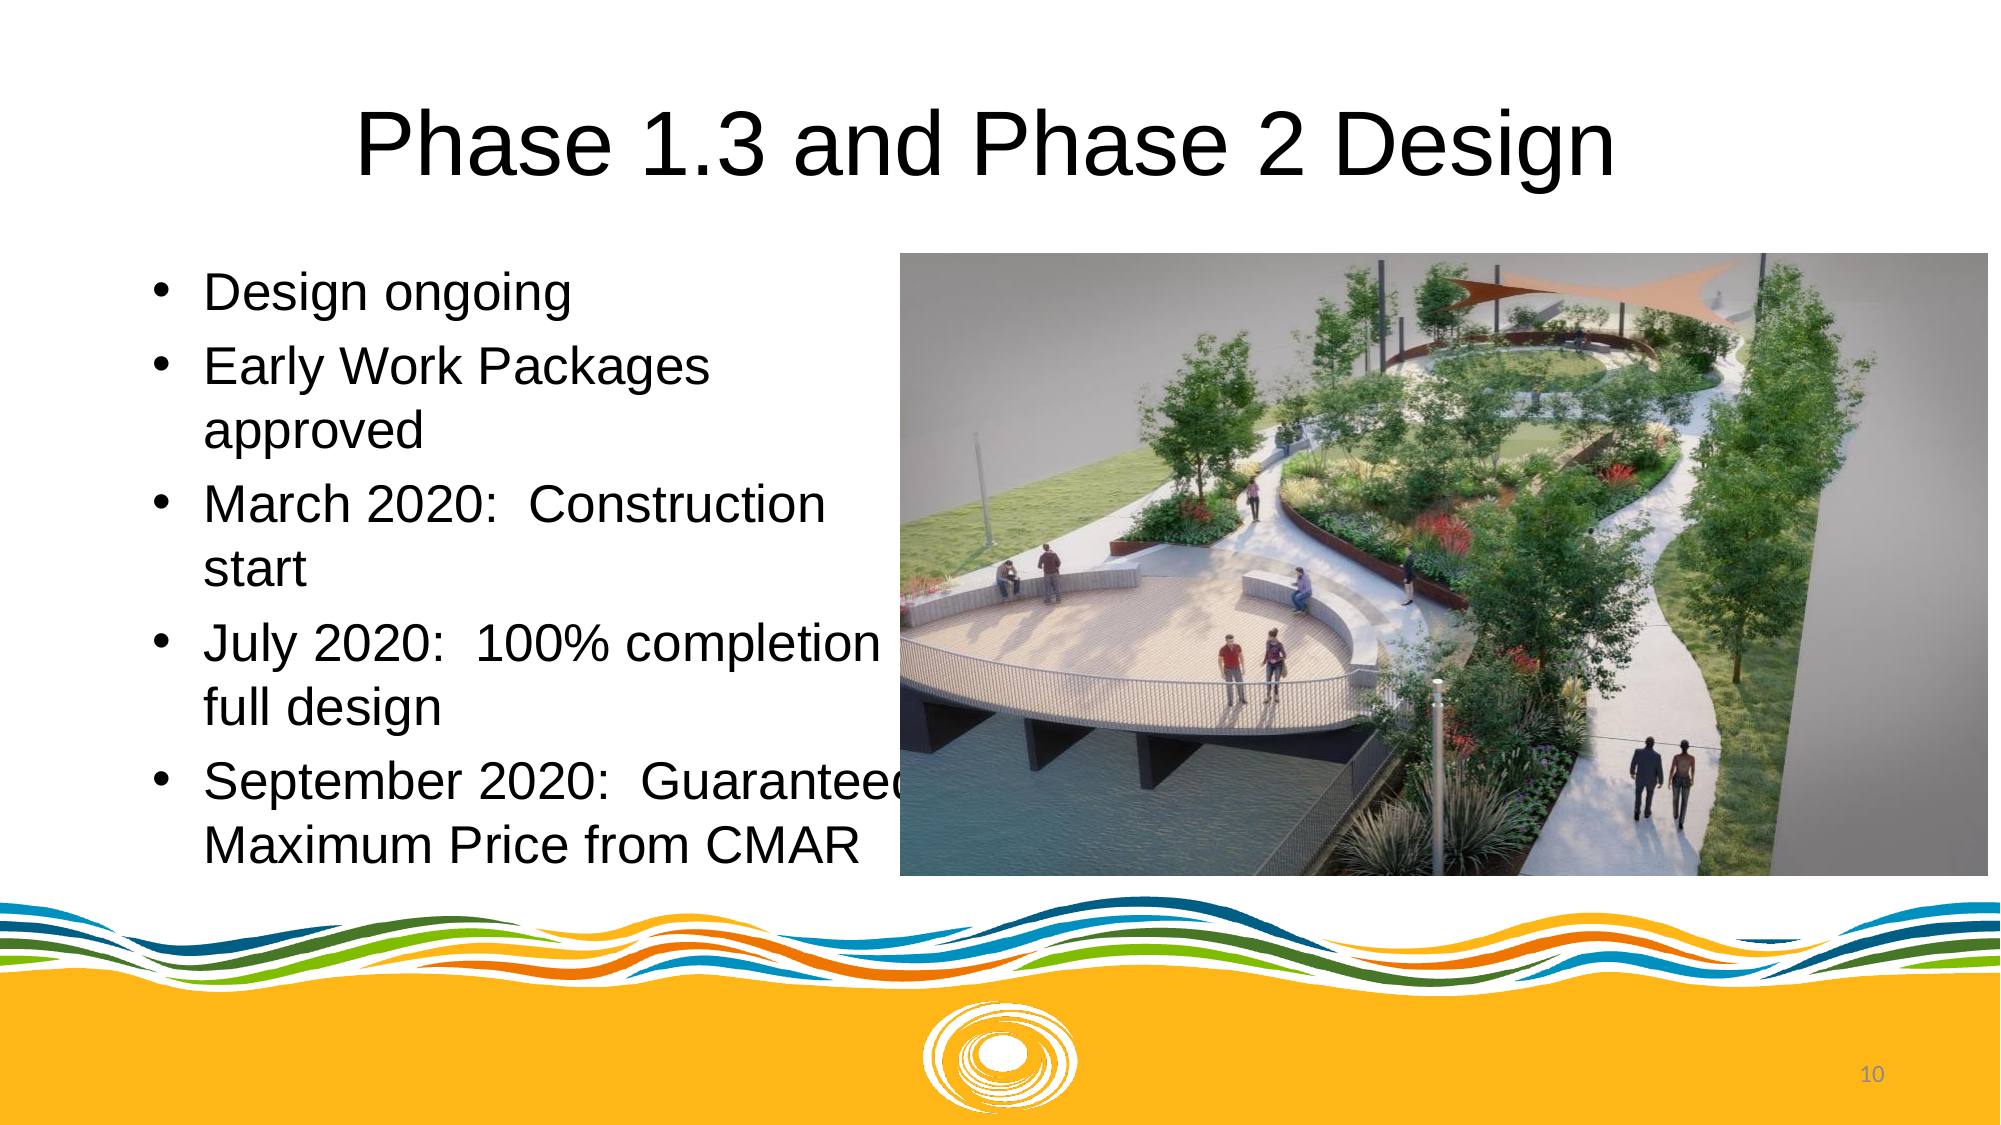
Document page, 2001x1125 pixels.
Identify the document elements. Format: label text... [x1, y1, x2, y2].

title Phase 1.3 and Phase 2 Design [99, 45, 1900, 233]
picture [956, 1010, 1067, 1032]
picture [0, 252, 2000, 1032]
picture [961, 1017, 1051, 1032]
slide_number 10 [1433, 1042, 1900, 1103]
list Design ongoing Early Work Packages approved March 2020: Construction start July 2020: 100% completion full design September 2020: Guaranteed Maximum Price from CMAR [137, 249, 938, 911]
